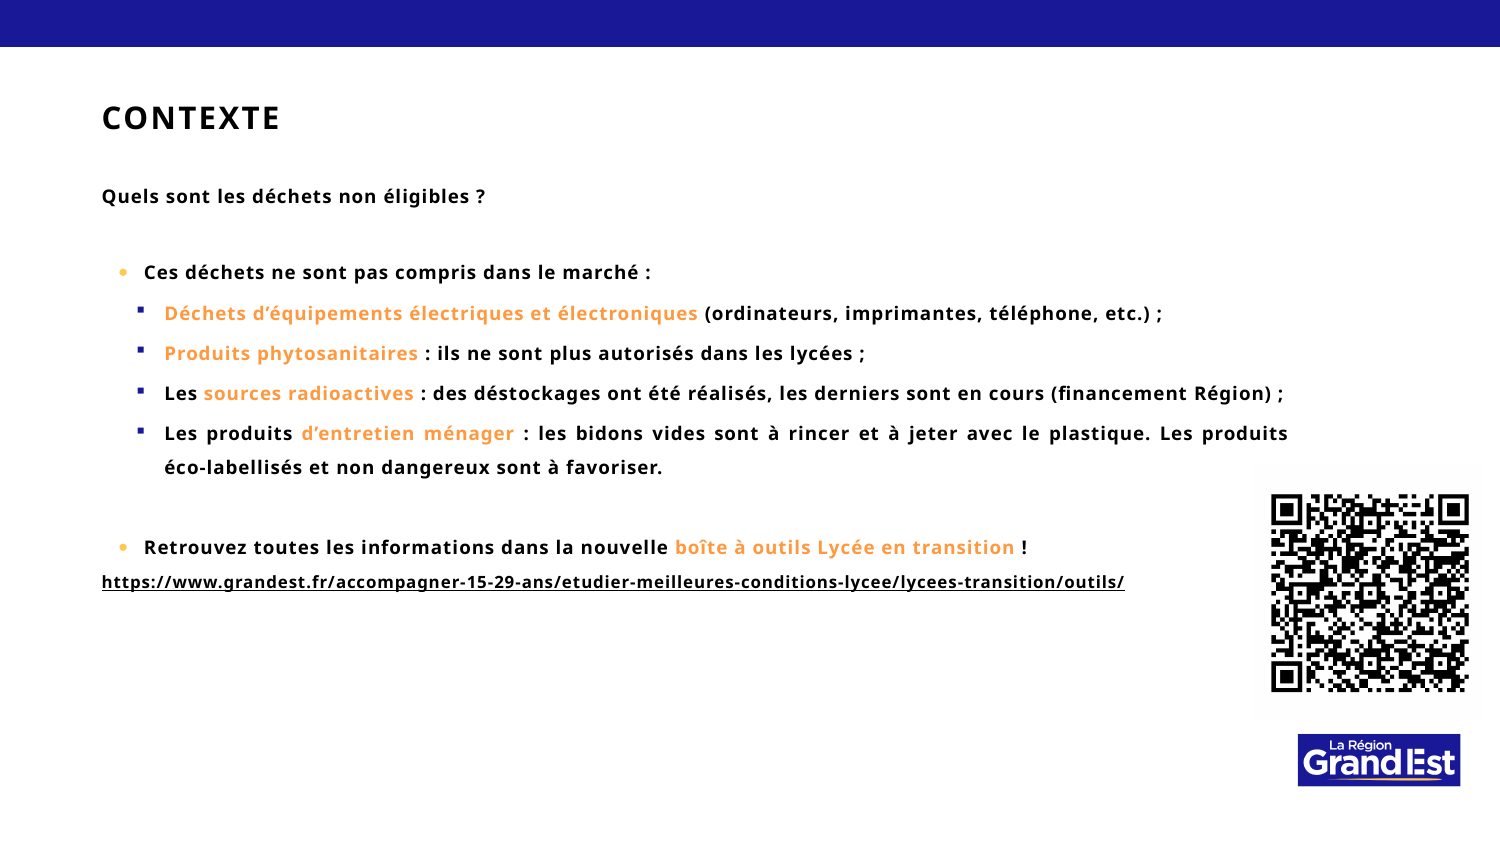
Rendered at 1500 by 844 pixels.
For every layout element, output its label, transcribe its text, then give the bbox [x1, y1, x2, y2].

list Quels sont les déchets non éligibles ? Ces déchets ne sont pas compris dans le marché : Déchets d’équipements électriques et électroniques (ordinateurs, imprimantes, téléphone, etc.) ; Produits phytosanitaires : ils ne sont plus autorisés dans les lycées ; Les sources radioactives : des déstockages ont été réalisés, les derniers sont en cours (financement Région) ; Les produits d’entretien ménager : les bidons vides sont à rincer et à jeter avec le plastique. Les produits éco-labellisés et non dangereux sont à favoriser. Retrouvez toutes les informations dans la nouvelle boîte à outils Lycée en transition ! https://www.grandest.fr/accompagner-15-29-ans/etudier-meilleures-conditions-lycee/lycees-transition/outils/ [86, 216, 1304, 620]
picture [1251, 464, 1485, 798]
list CONTEXTE [86, 90, 1415, 216]
